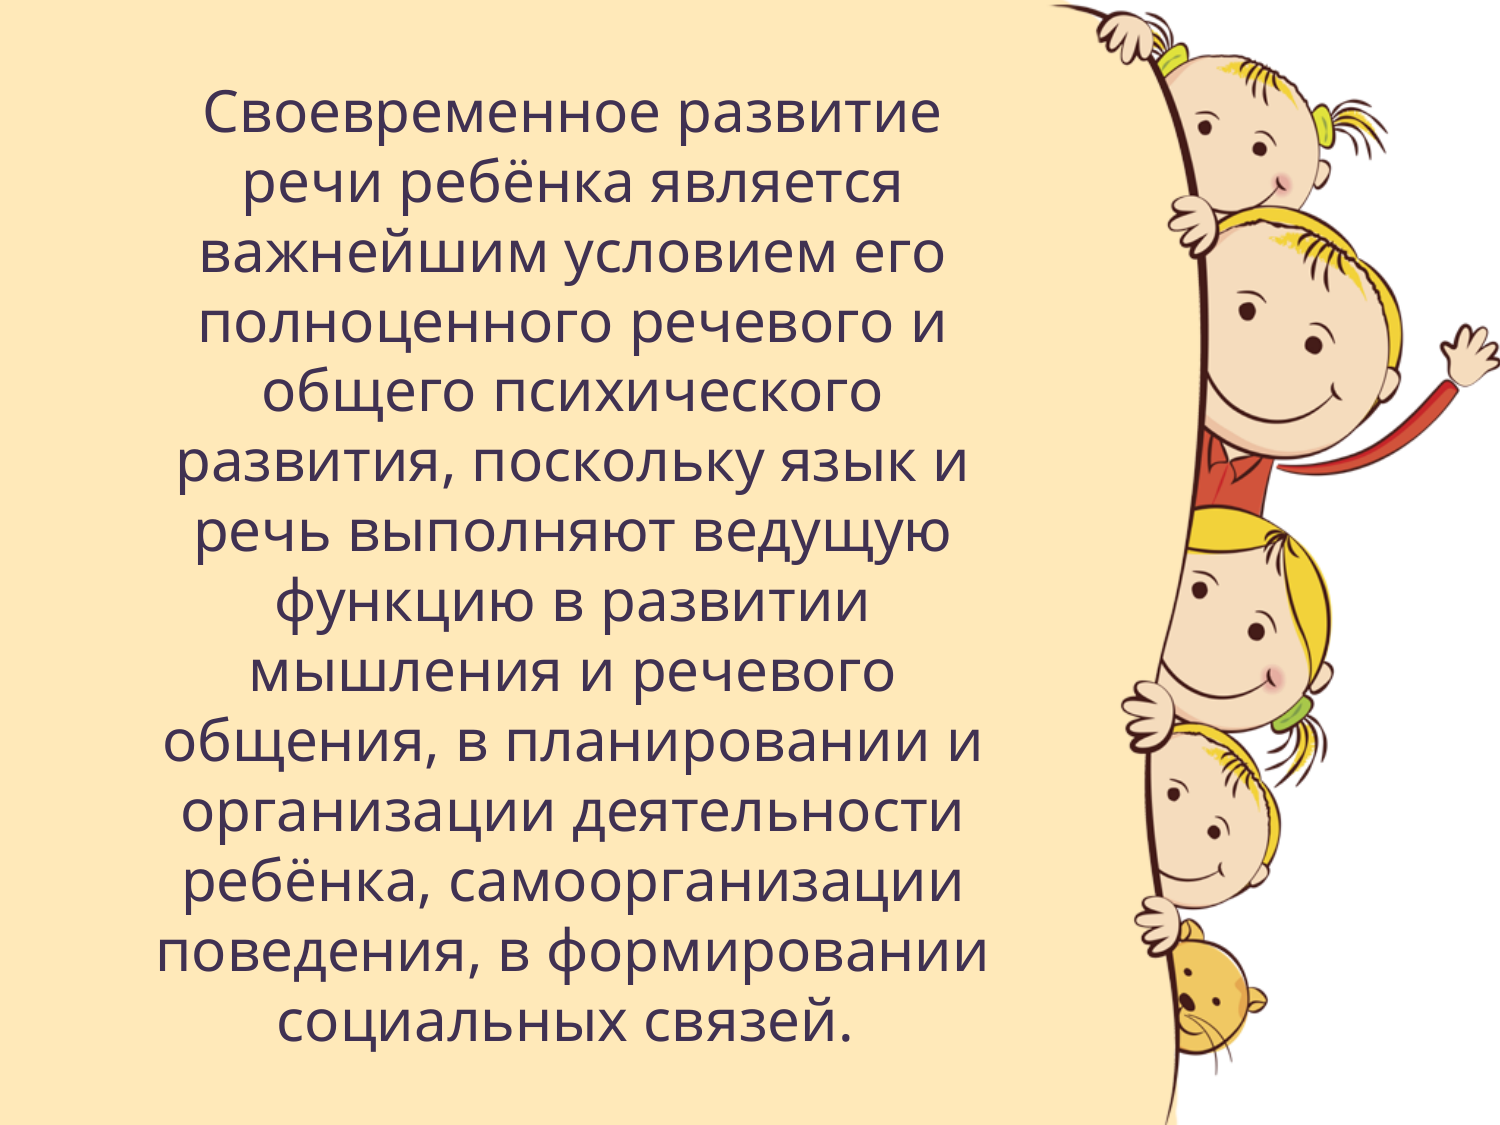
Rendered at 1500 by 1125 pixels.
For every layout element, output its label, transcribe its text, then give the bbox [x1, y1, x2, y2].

text_box Своевременное развитие речи ребёнка является важнейшим условием его полноценного речевого и общего психического развития, поскольку язык и речь выполняют ведущую функцию в развитии мышления и речевого общения, в планировании и организации деятельности ребёнка, самоорганизации поведения, в формировании социальных связей. [112, 66, 1034, 1061]
picture [0, 0, 1500, 1125]
